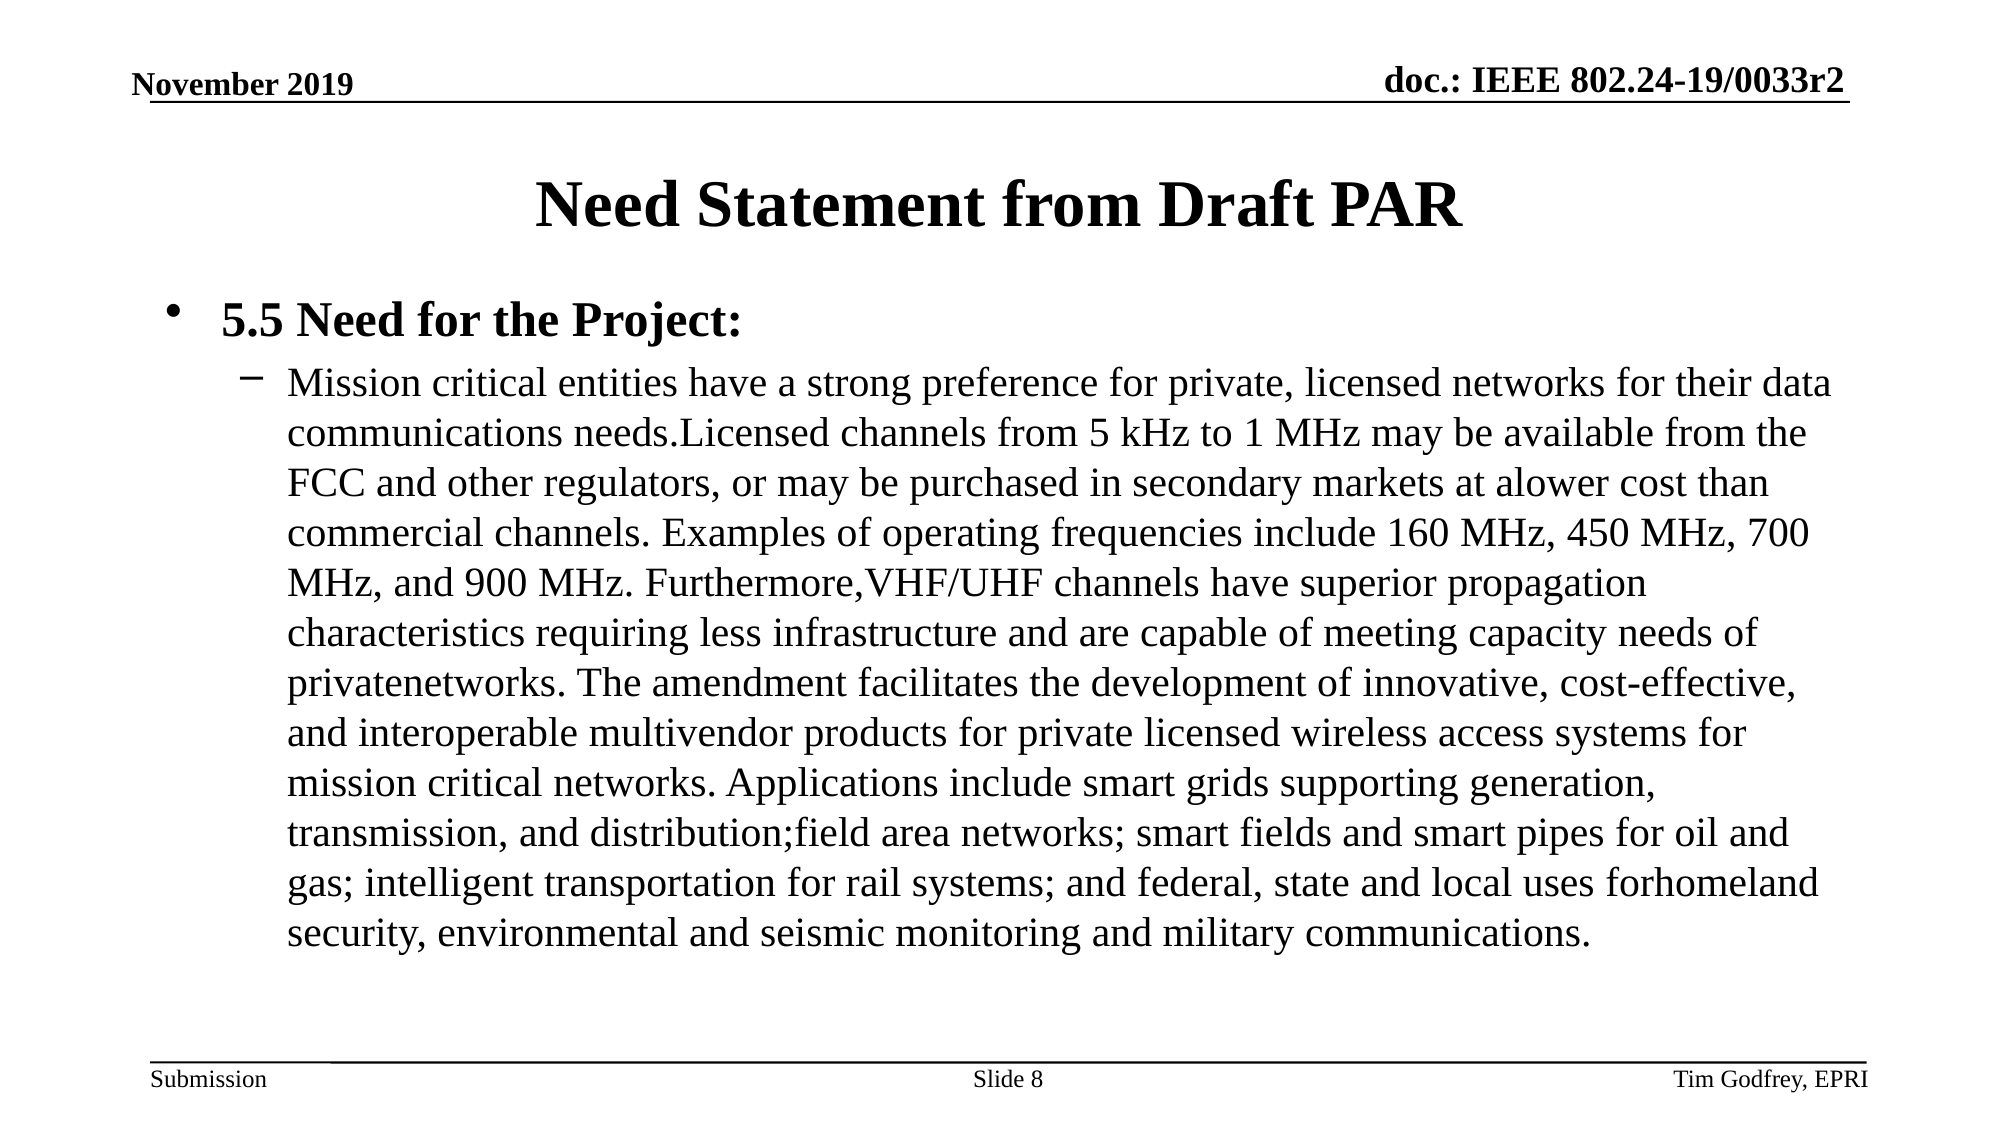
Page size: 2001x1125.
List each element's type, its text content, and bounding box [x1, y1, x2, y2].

footer Tim Godfrey, EPRI [1670, 1061, 1869, 1093]
title Need Statement from Draft PAR [150, 112, 1850, 278]
list 5.5 Need for the Project: Mission critical entities have a strong preference for private, licensed networks for their data communications needs.Licensed channels from 5 kHz to 1 MHz may be available from the FCC and other regulators, or may be purchased in secondary markets at alower cost than commercial channels. Examples of operating frequencies include 160 MHz, 450 MHz, 700 MHz, and 900 MHz. Furthermore,VHF/UHF channels have superior propagation characteristics requiring less infrastructure and are capable of meeting capacity needs of privatenetworks. The amendment facilitates the development of innovative, cost-effective, and interoperable multivendor products for private licensed wireless access systems for mission critical networks. Applications include smart grids supporting generation, transmission, and distribution;field area networks; smart fields and smart pipes for oil and gas; intelligent transportation for rail systems; and federal, state and local uses forhomeland security, environmental and seismic monitoring and military communications. [150, 278, 1850, 1000]
slide_number Slide 8 [964, 1061, 1053, 1093]
